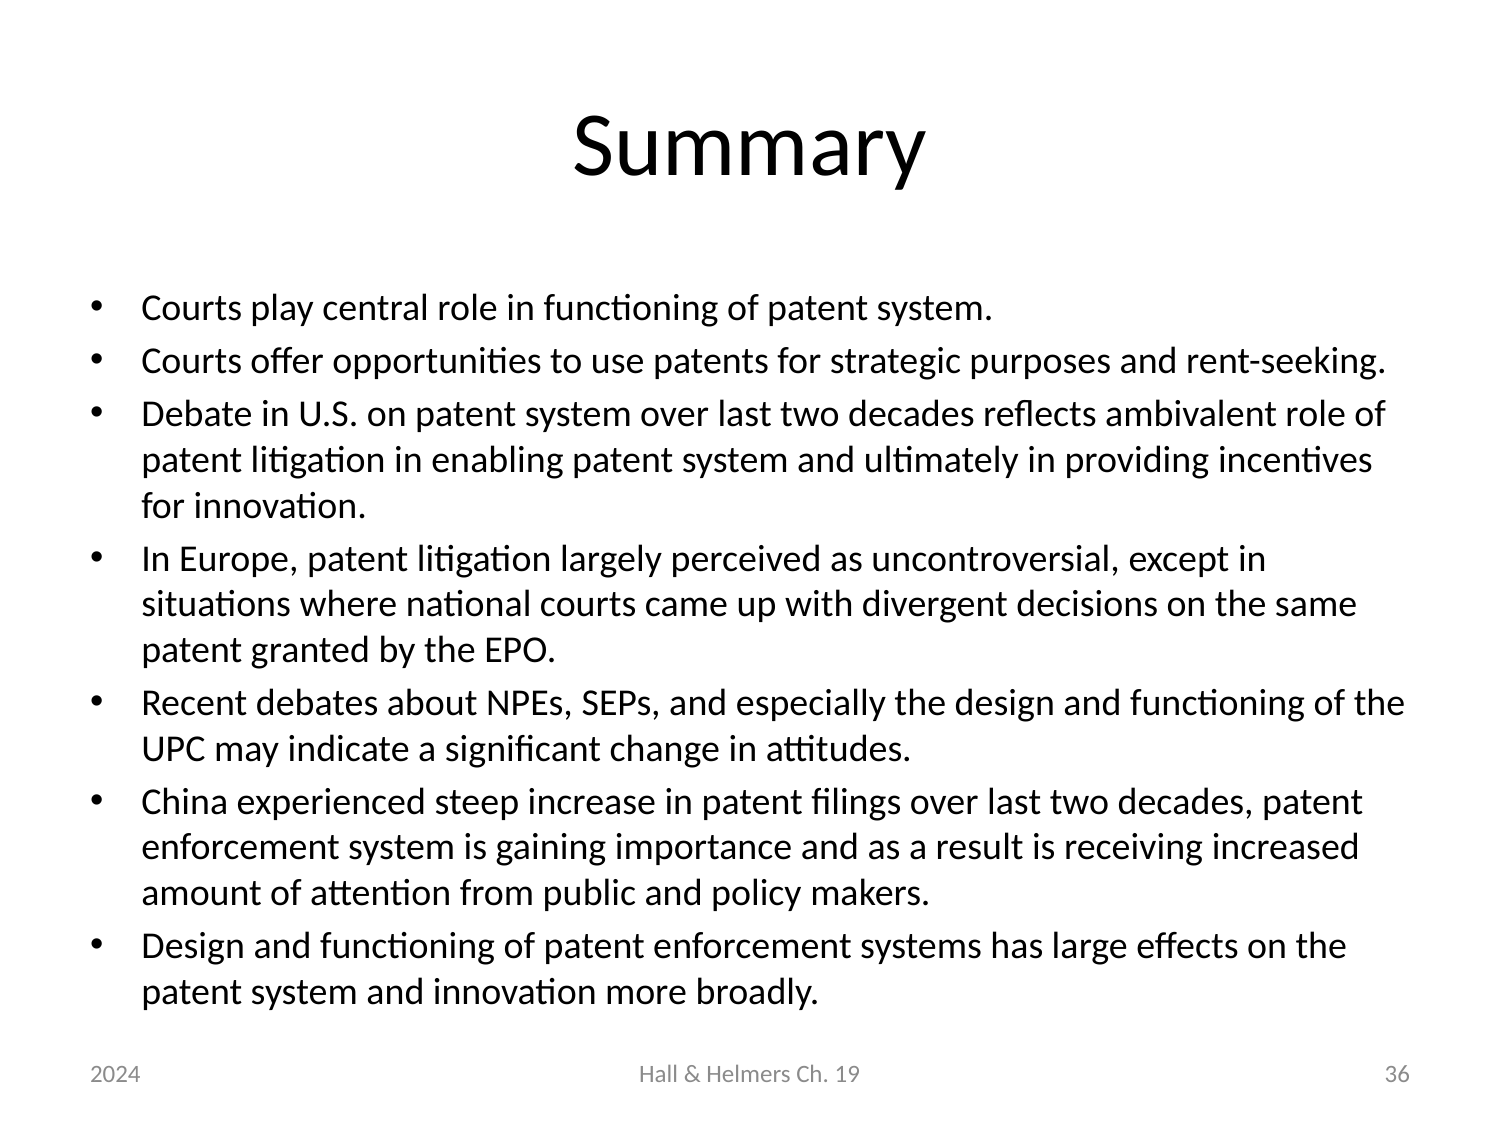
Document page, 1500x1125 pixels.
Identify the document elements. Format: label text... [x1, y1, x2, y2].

footer Hall & Helmers Ch. 19 [512, 1042, 988, 1103]
slide_number 2024 [75, 1042, 425, 1103]
title Summary [75, 45, 1425, 233]
list Courts play central role in functioning of patent system. Courts offer opportunities to use patents for strategic purposes and rent-seeking. Debate in U.S. on patent system over last two decades reflects ambivalent role of patent litigation in enabling patent system and ultimately in providing incentives for innovation. In Europe, patent litigation largely perceived as uncontroversial, except in situations where national courts came up with divergent decisions on the same patent granted by the EPO. Recent debates about NPEs, SEPs, and especially the design and functioning of the UPC may indicate a significant change in attitudes. China experienced steep increase in patent filings over last two decades, patent enforcement system is gaining importance and as a result is receiving increased amount of attention from public and policy makers. Design and functioning of patent enforcement systems has large effects on the patent system and innovation more broadly. [75, 275, 1425, 1075]
slide_number 36 [1074, 1042, 1425, 1103]
